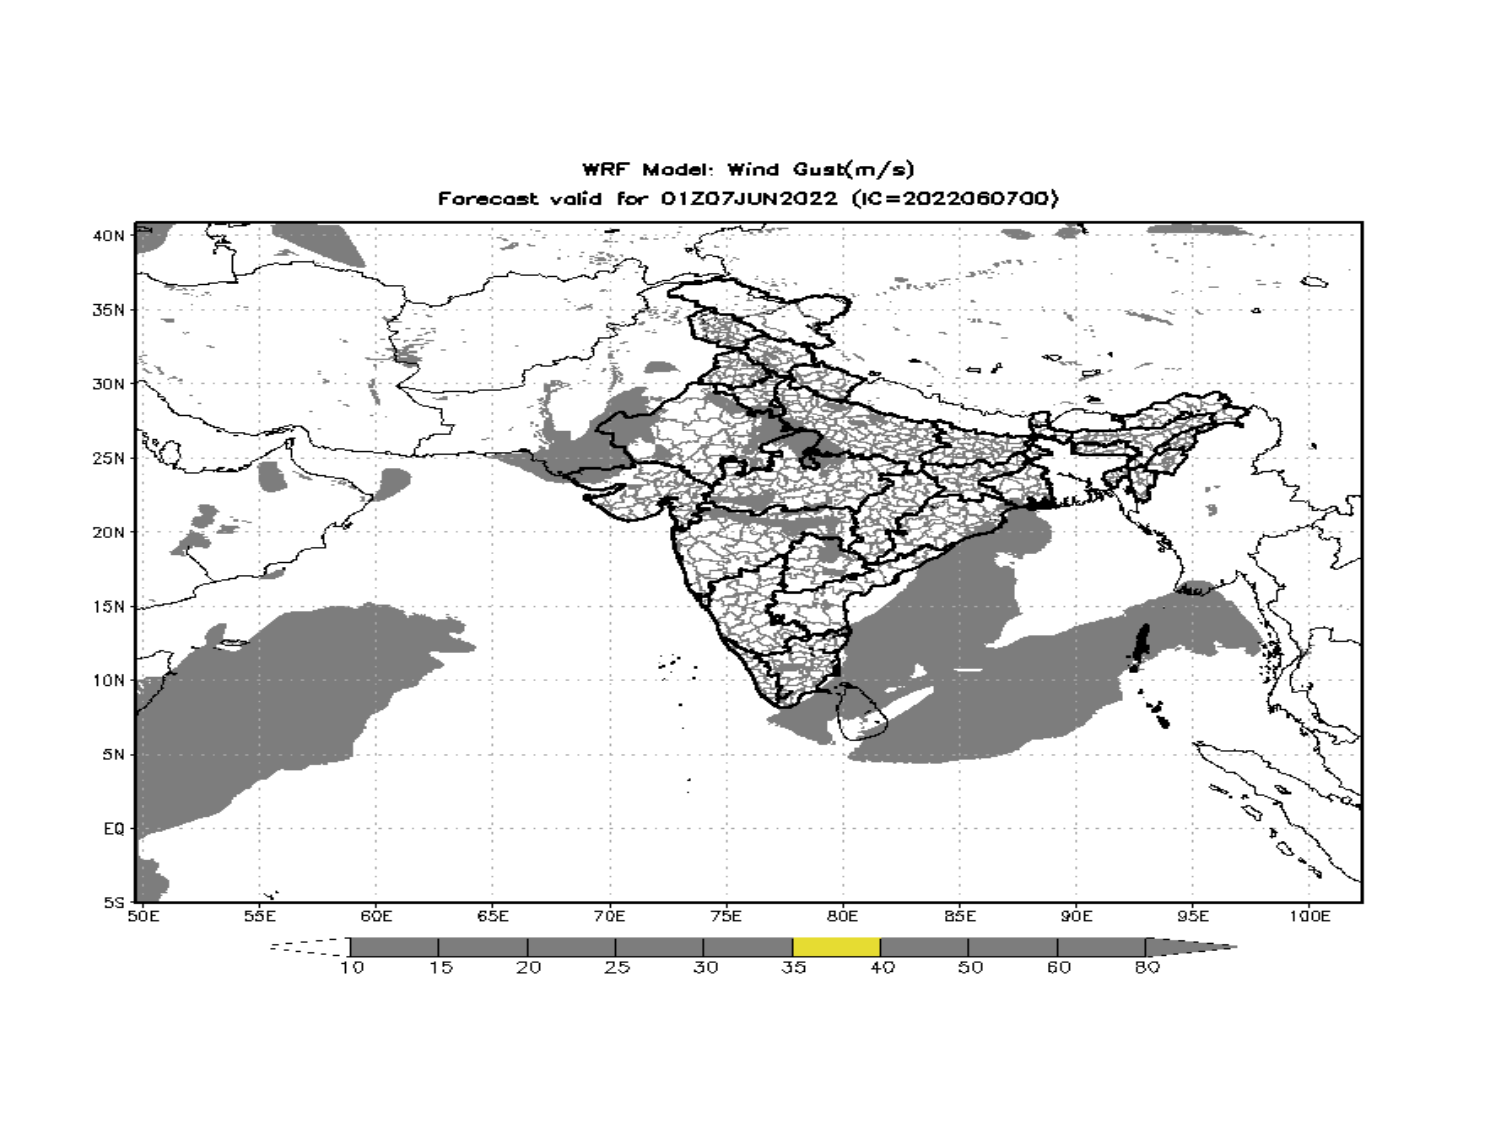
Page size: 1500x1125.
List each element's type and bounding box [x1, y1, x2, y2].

picture [74, 149, 1426, 976]
